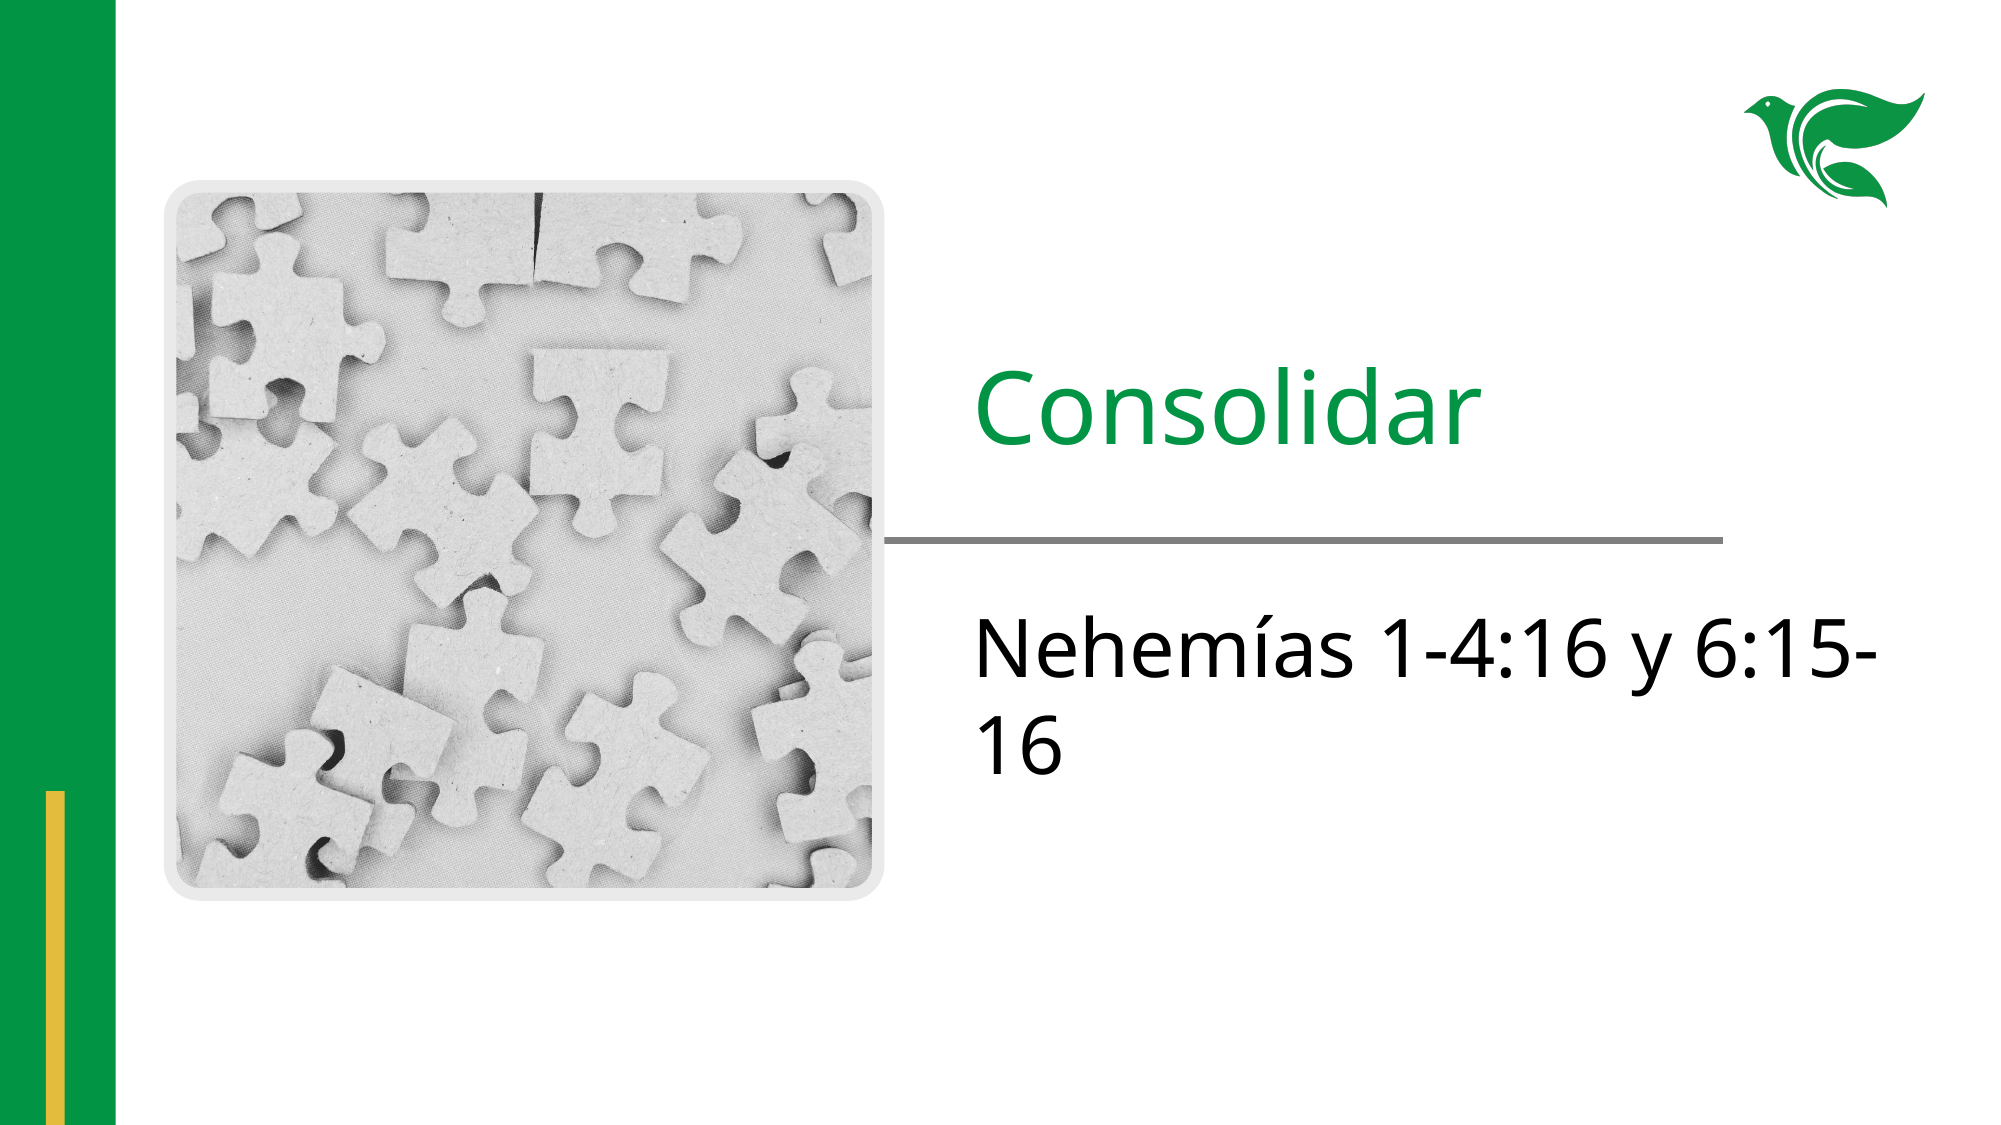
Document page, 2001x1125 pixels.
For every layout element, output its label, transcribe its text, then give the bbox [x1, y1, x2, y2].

text_box Consolidar [957, 336, 1857, 473]
text_box Nehemías 1-4:16 y 6:15-16 [957, 589, 1952, 799]
picture [169, 186, 879, 895]
text_box [45, 791, 65, 1125]
picture [1722, 47, 1953, 240]
text_box [0, 0, 116, 1125]
